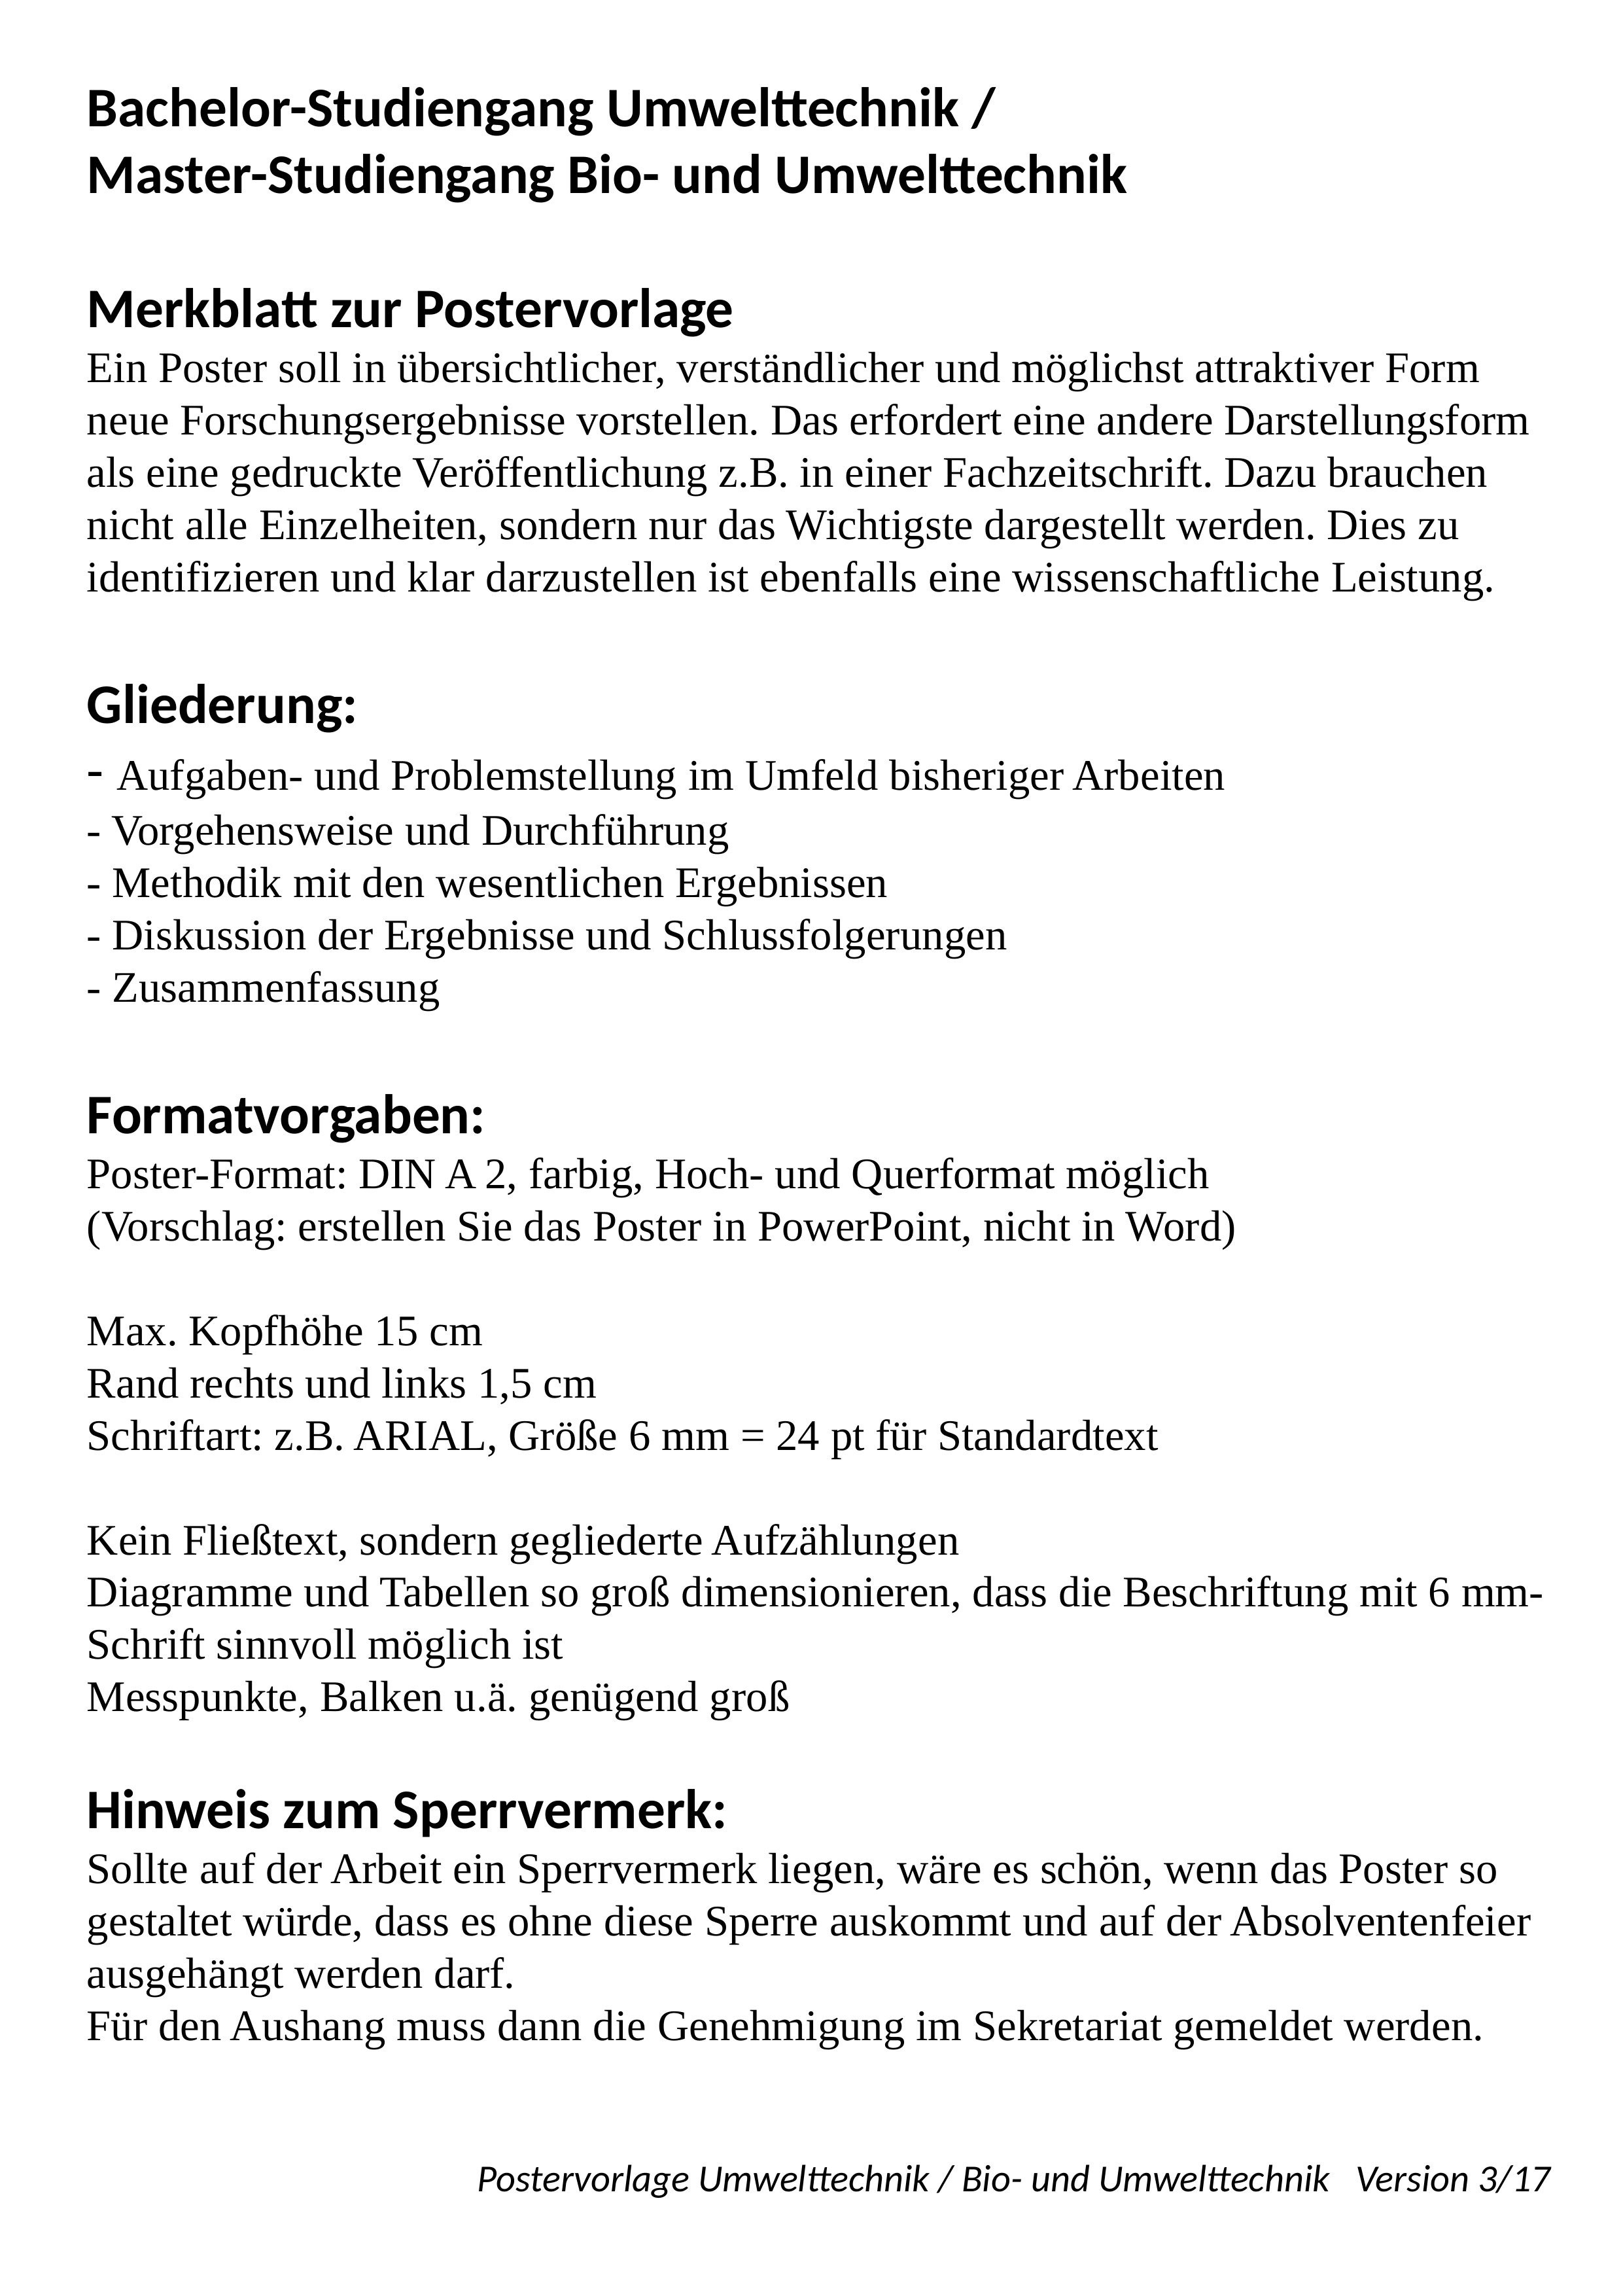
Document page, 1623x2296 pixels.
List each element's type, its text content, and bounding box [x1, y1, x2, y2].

text_box Bachelor-Studiengang Umwelttechnik / Master-Studiengang Bio- und Umwelttechnik Merkblatt zur Postervorlage Ein Poster soll in übersichtlicher, verständlicher und möglichst attraktiver Form neue Forschungsergebnisse vorstellen. Das erfordert eine andere Darstellungsform als eine gedruckte Veröffentlichung z.B. in einer Fachzeitschrift. Dazu brauchen nicht alle Einzelheiten, sondern nur das Wichtigste dargestellt werden. Dies zu identifizieren und klar darzustellen ist ebenfalls eine wissenschaftliche Leistung. Gliederung: - Aufgaben- und Problemstellung im Umfeld bisheriger Arbeiten - Vorgehensweise und Durchführung - Methodik mit den wesentlichen Ergebnissen - Diskussion der Ergebnisse und Schlussfolgerungen - Zusammenfassung Formatvorgaben: Poster-Format: DIN A 2, farbig, Hoch- und Querformat möglich (Vorschlag: erstellen Sie das Poster in PowerPoint, nicht in Word) Max. Kopfhöhe 15 cm Rand rechts und links 1,5 cm Schriftart: z.B. ARIAL, Größe 6 mm = 24 pt für Standardtext Kein Fließtext, sondern gegliederte Aufzählungen Diagramme und Tabellen so groß dimensionieren, dass die Beschriftung mit 6 mm-Schrift sinnvoll möglich ist Messpunkte, Balken u.ä. genügend groß Hinweis zum Sperrvermerk: Sollte auf der Arbeit ein Sperrvermerk liegen, wäre es schön, wenn das Poster so gestaltet würde, dass es ohne diese Sperre auskommt und auf der Absolventenfeier ausgehängt werden darf. Für den Aushang muss dann die Genehmigung im Sekretariat gemeldet werden. Postervorlage Umwelttechnik / Bio- und Umwelttechnik Version 3/17 [77, 65, 1562, 2250]
